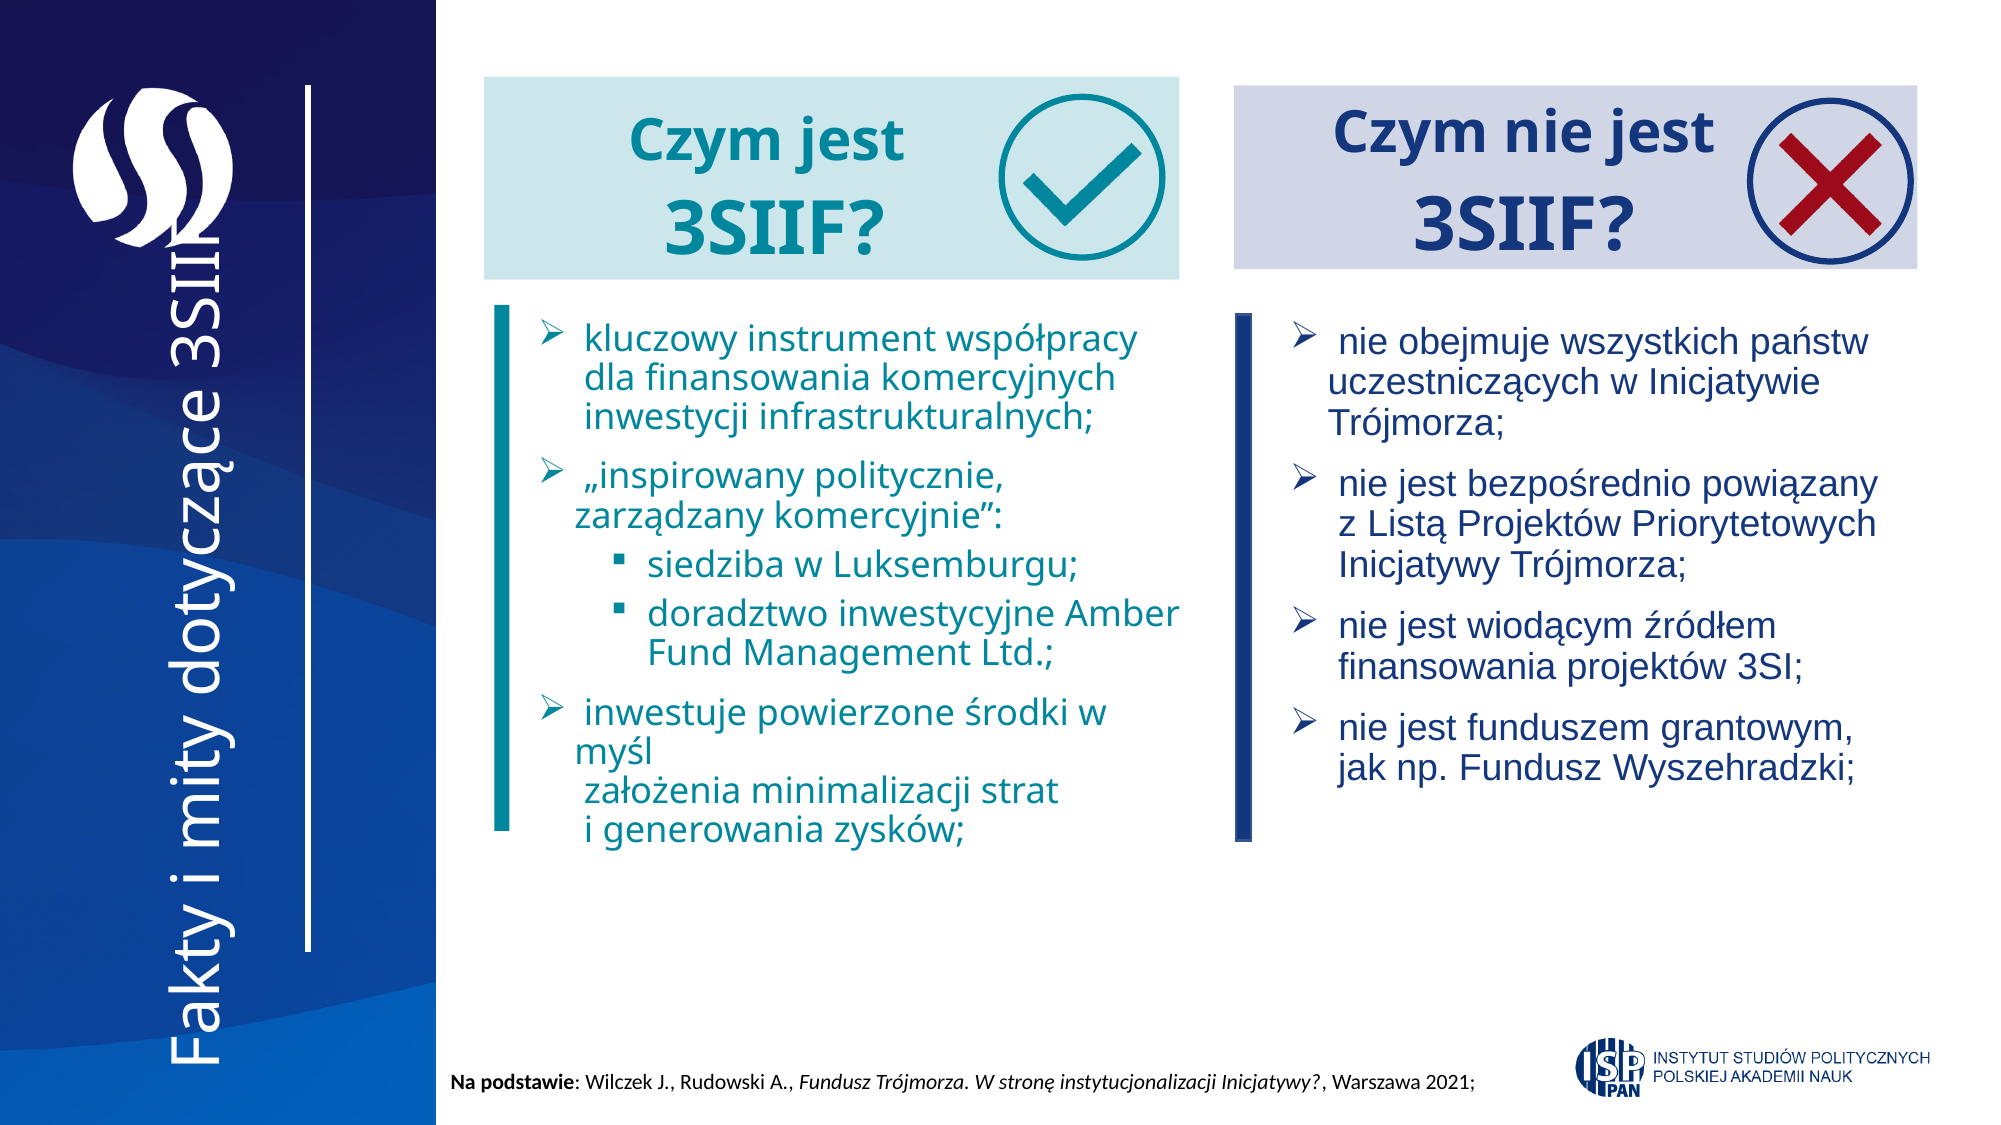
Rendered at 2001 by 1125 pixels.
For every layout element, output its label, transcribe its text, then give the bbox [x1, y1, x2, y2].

text_box [1235, 313, 1252, 842]
text_box Na podstawie: Wilczek J., Rudowski A., Fundusz Trójmorza. W stronę instytucjonalizacji Inicjatywy?, Warszawa 2021; [436, 1060, 1505, 1102]
text_box nie obejmuje wszystkich państw uczestniczących w Inicjatywie Trójmorza; nie jest bezpośrednio powiązany z Listą Projektów Priorytetowych Inicjatywy Trójmorza; nie jest wiodącym źródłem finansowania projektów 3SI; nie jest funduszem grantowym, jak np. Fundusz Wyszehradzki; [1275, 314, 1933, 822]
text_box [493, 304, 510, 832]
text_box kluczowy instrument współpracy dla finansowania komercyjnych inwestycji infrastrukturalnych; „inspirowany politycznie, zarządzany komercyjnie”: siedziba w Luksemburgu; doradztwo inwestycyjne Amber Fund Management Ltd.; inwestuje powierzone środki w myśl założenia minimalizacji strat i generowania zysków; [523, 312, 1209, 859]
picture [0, 0, 436, 1125]
picture [1020, 122, 1144, 246]
text_box [483, 76, 1180, 281]
text_box [1233, 84, 1918, 270]
picture [1575, 1038, 1931, 1107]
picture [1760, 114, 1900, 254]
